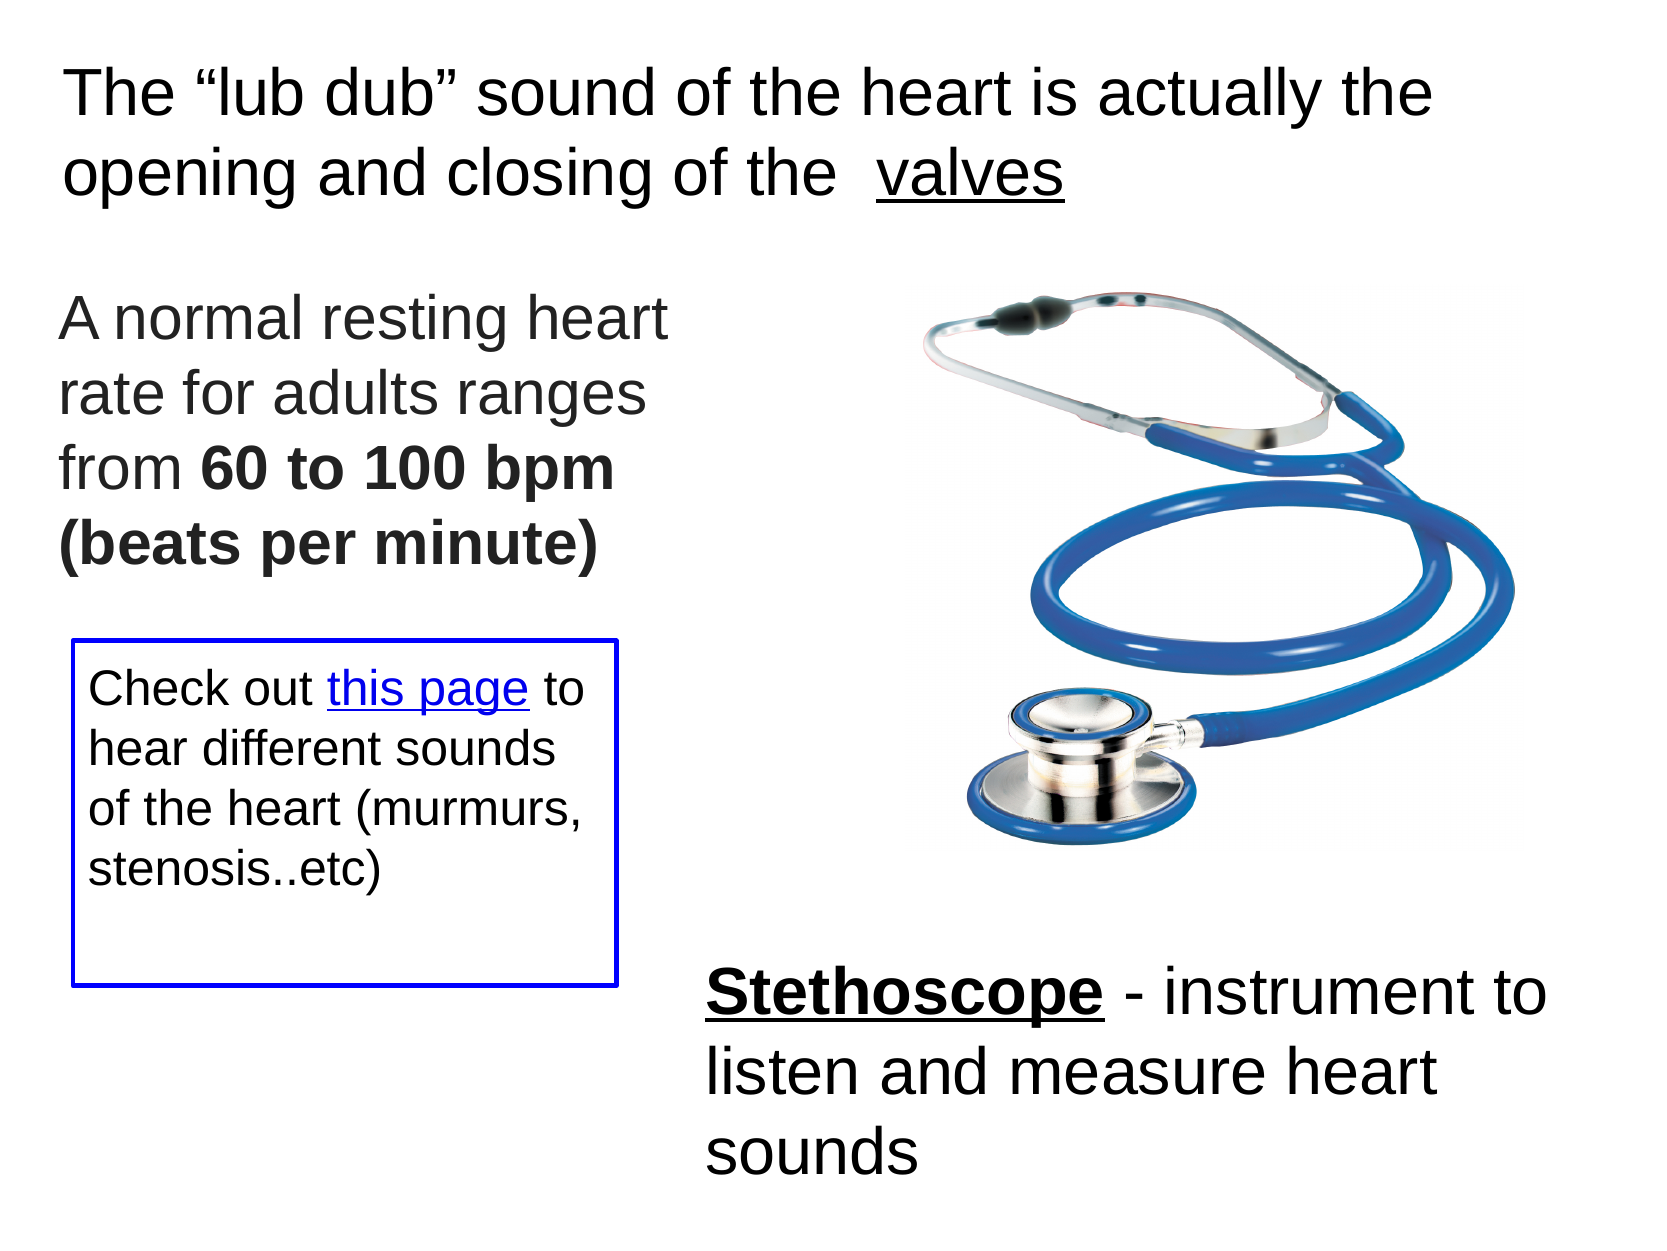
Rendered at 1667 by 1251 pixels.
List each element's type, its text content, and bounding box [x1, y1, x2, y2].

text_box A normal resting heart rate for adults ranges from 60 to 100 bpm (beats per minute) [43, 262, 803, 586]
text_box Check out this page to hear different sounds of the heart (murmurs, stenosis..etc) [72, 640, 617, 986]
picture [905, 284, 1525, 852]
text_box Stethoscope - instrument to listen and measure heart sounds [698, 941, 1601, 1193]
list The “lub dub” sound of the heart is actually the opening and closing of the valves [55, 42, 1541, 300]
